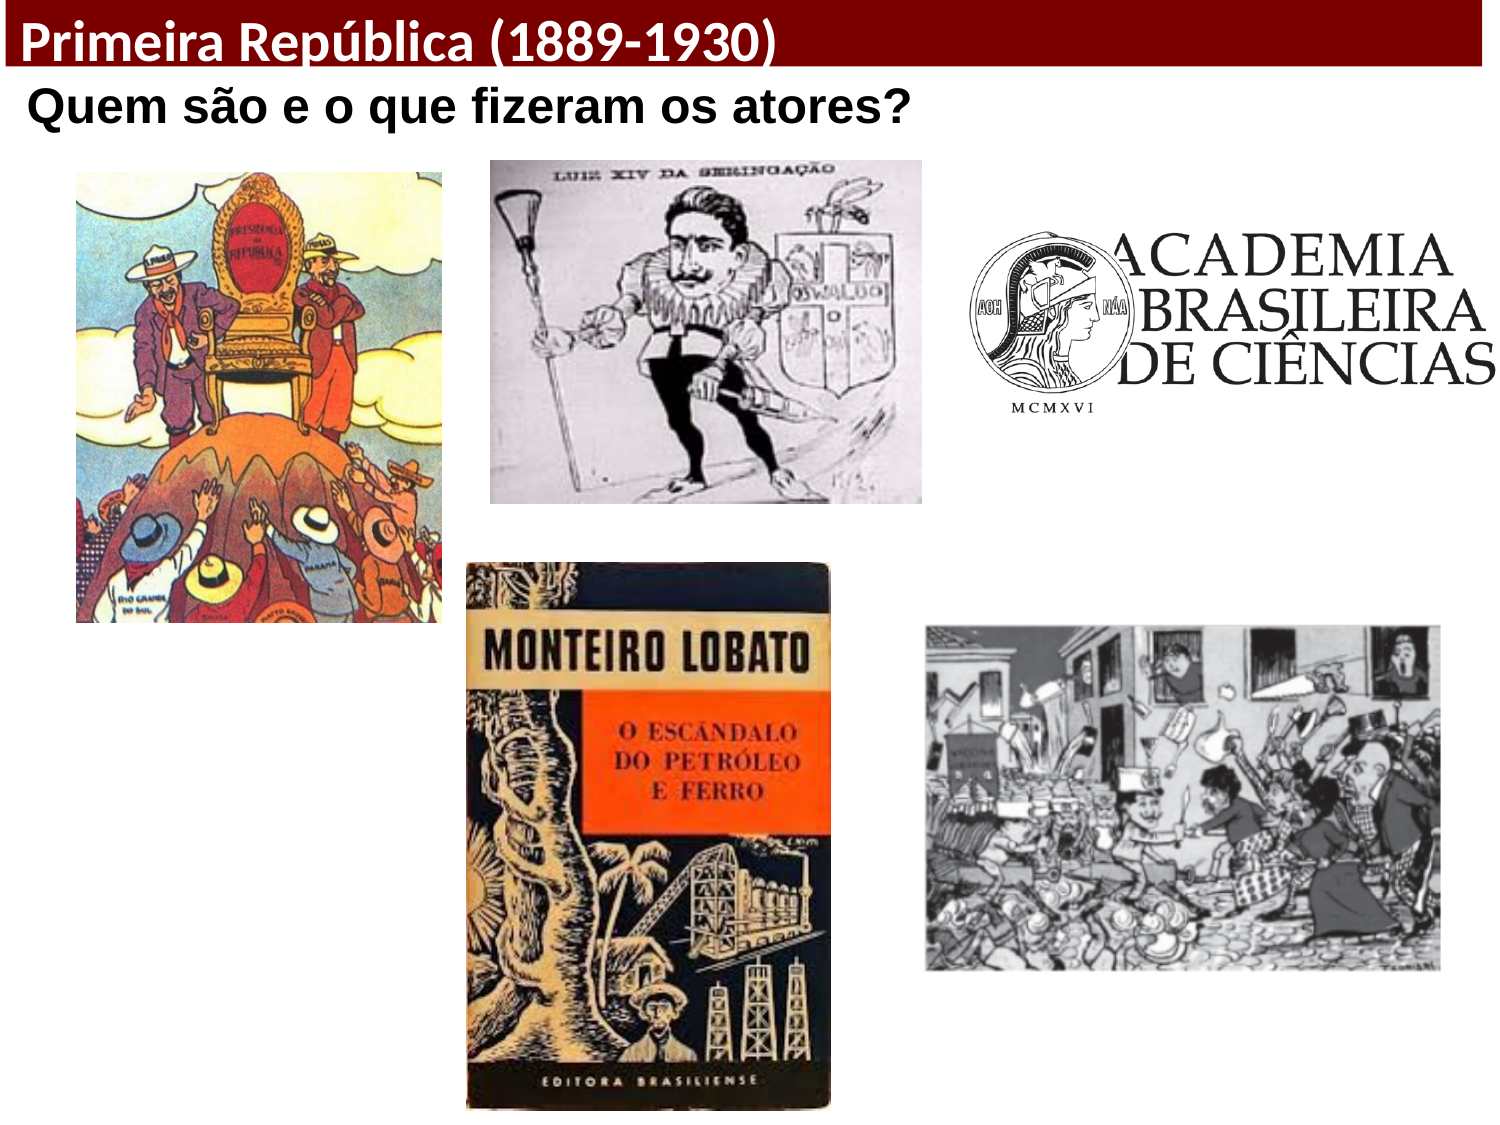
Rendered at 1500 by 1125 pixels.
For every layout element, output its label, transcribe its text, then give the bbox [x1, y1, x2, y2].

text_box Primeira República (1889-1930) [5, 0, 1483, 67]
picture [466, 562, 832, 1111]
picture [959, 117, 1500, 528]
text_box Quem são e o que fizeram os atores? [11, 66, 1483, 142]
picture [922, 622, 1444, 975]
picture [489, 160, 922, 505]
picture [76, 172, 442, 623]
